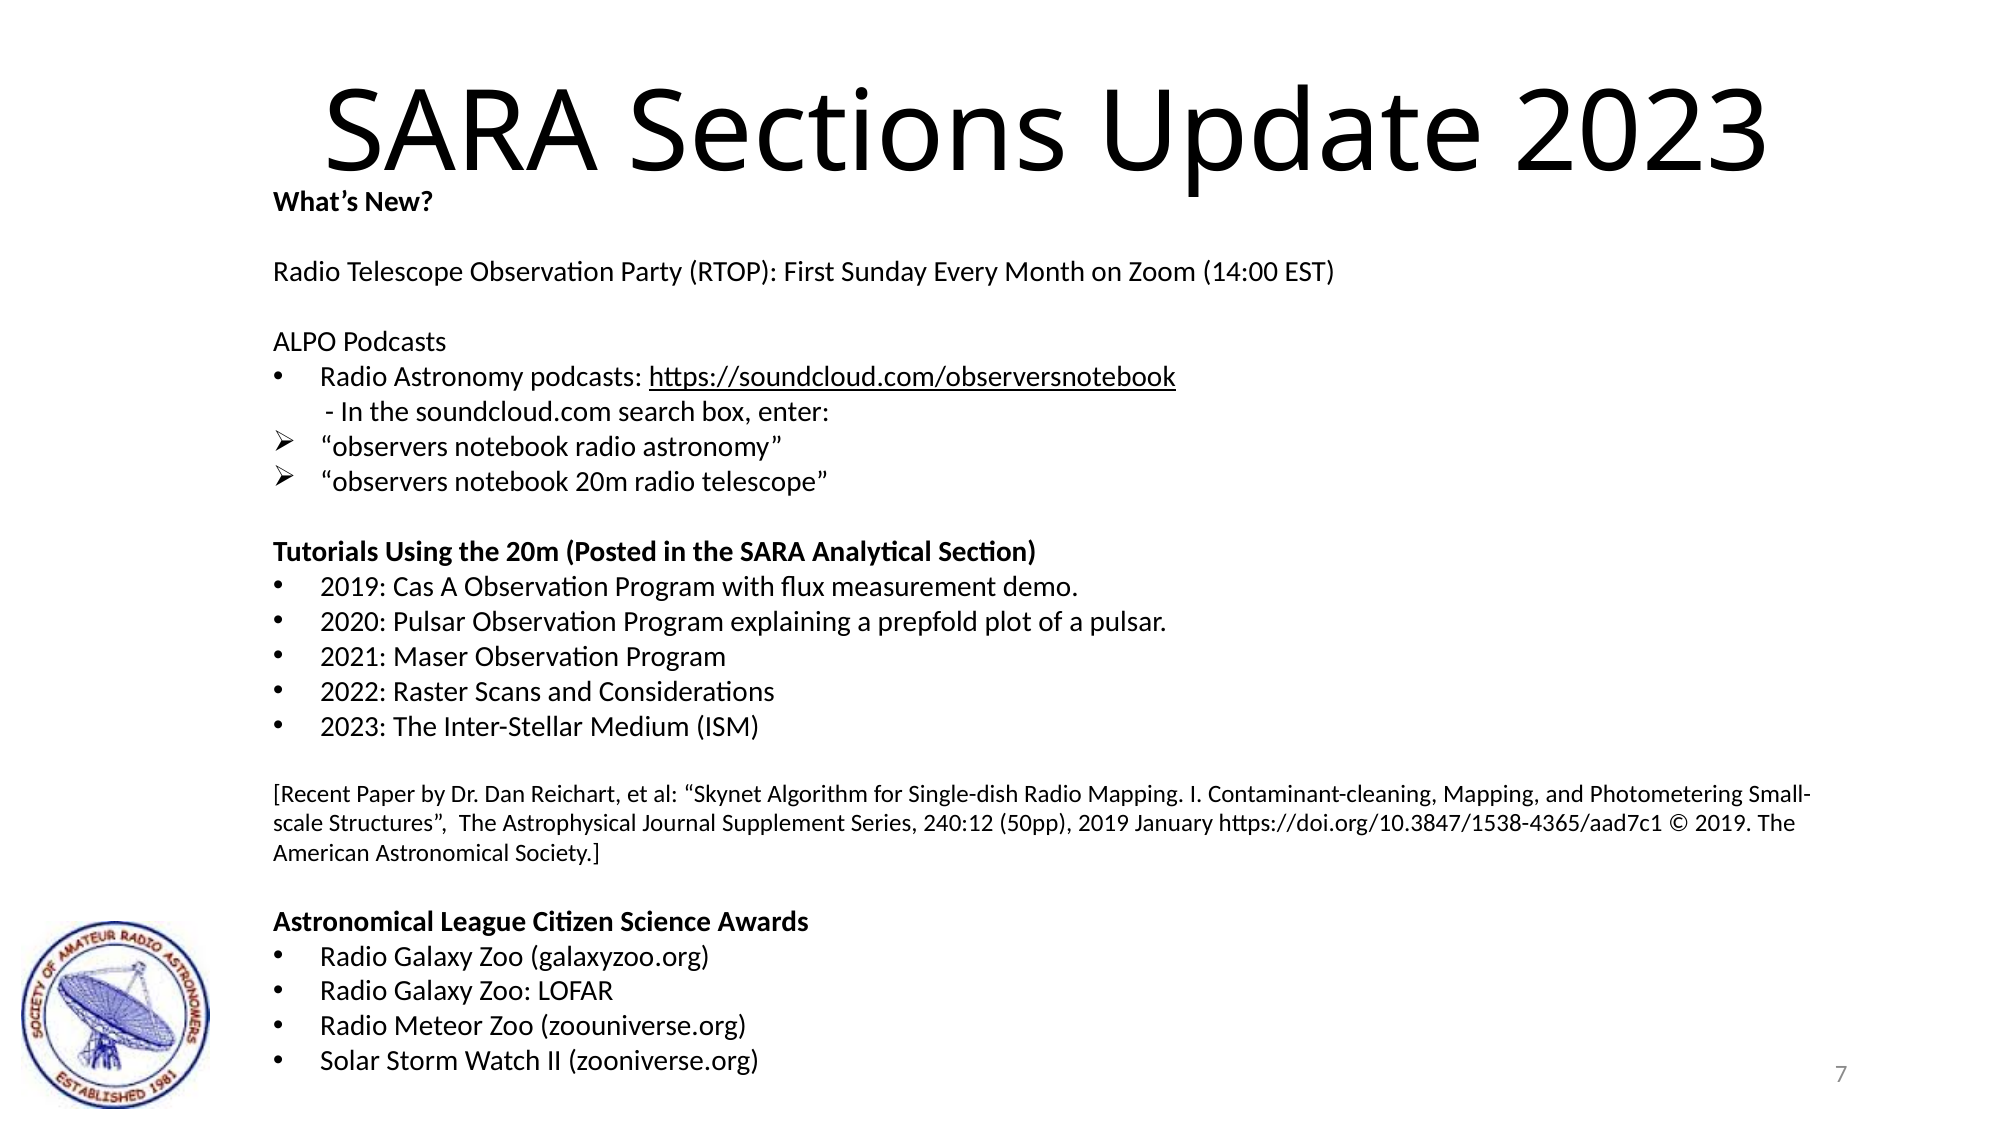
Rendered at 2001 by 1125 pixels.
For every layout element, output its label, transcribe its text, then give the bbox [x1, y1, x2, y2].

slide_number 7 [1412, 1042, 1863, 1103]
text_box What’s New? Radio Telescope Observation Party (RTOP): First Sunday Every Month on Zoom (14:00 EST) ALPO Podcasts Radio Astronomy podcasts: https://soundcloud.com/observersnotebook - In the soundcloud.com search box, enter: “observers notebook radio astronomy” “observers notebook 20m radio telescope” Tutorials Using the 20m (Posted in the SARA Analytical Section) 2019: Cas A Observation Program with flux measurement demo. 2020: Pulsar Observation Program explaining a prepfold plot of a pulsar. 2021: Maser Observation Program 2022: Raster Scans and Considerations 2023: The Inter-Stellar Medium (ISM) [Recent Paper by Dr. Dan Reichart, et al: “Skynet Algorithm for Single-dish Radio Mapping. I. Contaminant-cleaning, Mapping, and Photometering Small-scale Structures”, The Astrophysical Journal Supplement Series, 240:12 (50pp), 2019 January https://doi.org/10.3847/1538-4365/aad7c1 © 2019. The American Astronomical Society.] Astronomical League Citizen Science Awards Radio Galaxy Zoo (galaxyzoo.org) Radio Galaxy Zoo: LOFAR Radio Meteor Zoo (zoouniverse.org) Solar Storm Watch II (zooniverse.org) [258, 175, 1837, 1084]
text_box SARA Sections Update 2023 [308, 50, 1787, 201]
picture [21, 921, 210, 1109]
